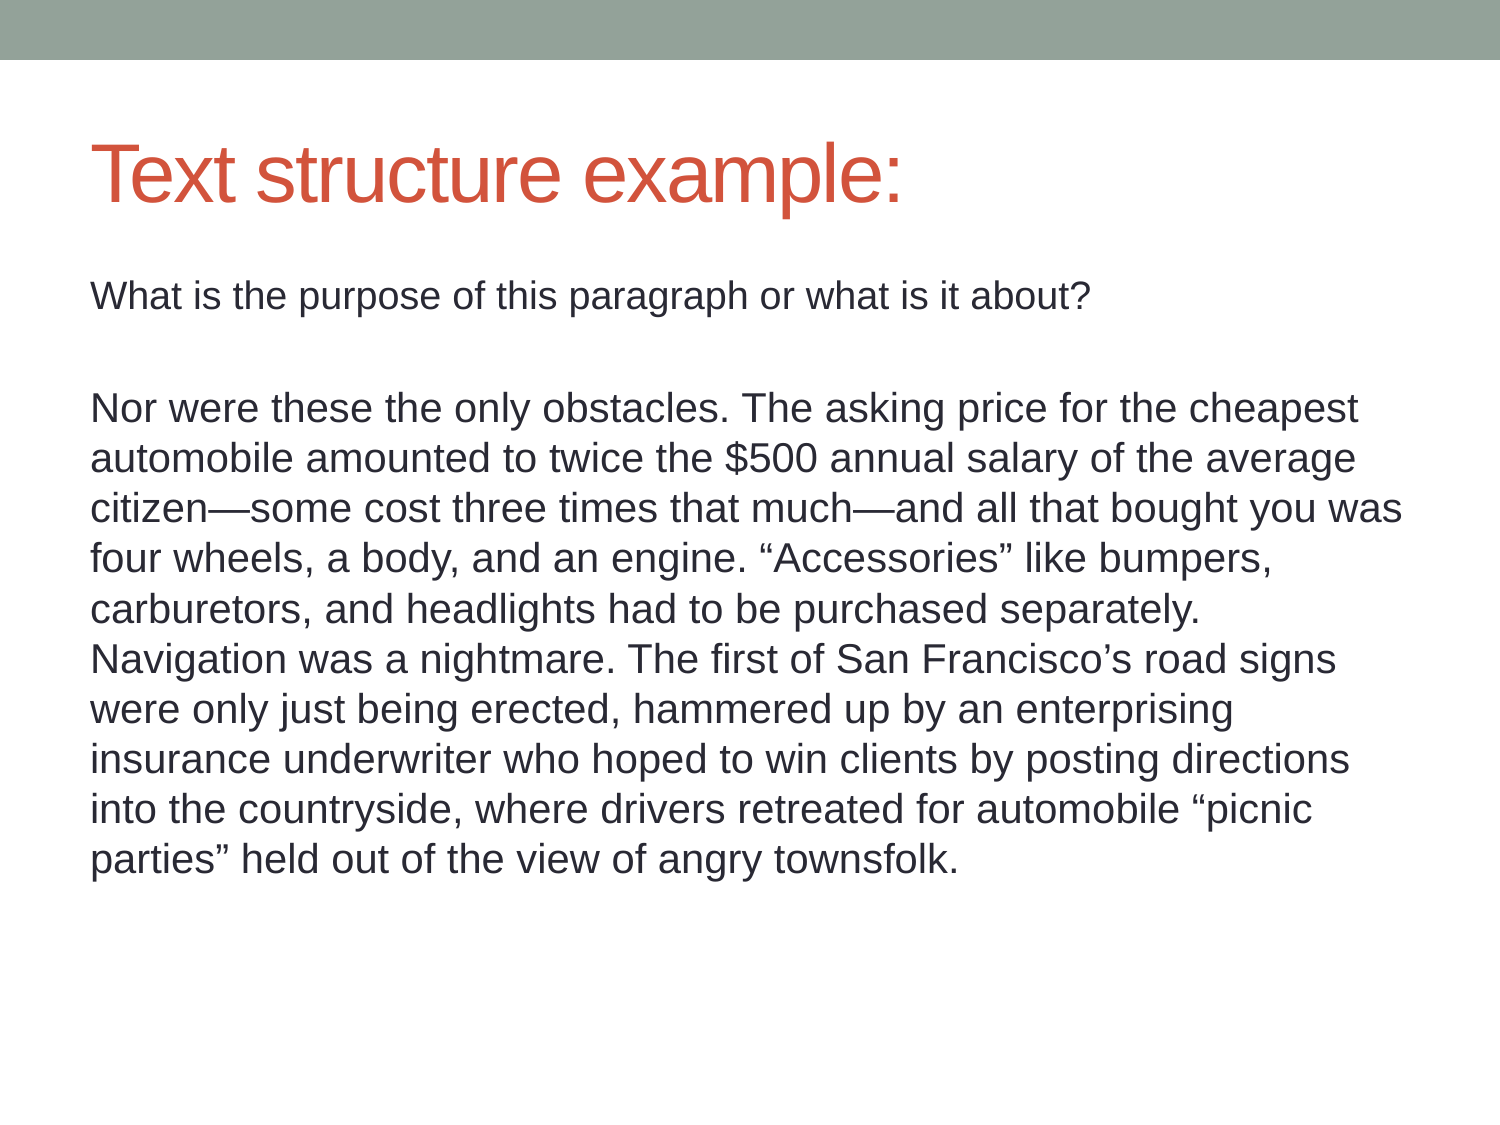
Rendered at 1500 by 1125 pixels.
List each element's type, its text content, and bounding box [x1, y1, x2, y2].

title Text structure example: [75, 87, 1425, 250]
list What is the purpose of this paragraph or what is it about? Nor were these the only obstacles. The asking price for the cheapest automobile amounted to twice the $500 annual salary of the average citizen—some cost three times that much—and all that bought you was four wheels, a body, and an engine. “Accessories” like bumpers, carburetors, and headlights had to be purchased separately. Navigation was a nightmare. The first of San Francisco’s road signs were only just being erected, hammered up by an enterprising insurance underwriter who hoped to win clients by posting directions into the countryside, where drivers retreated for automobile “picnic parties” held out of the view of angry townsfolk. [75, 262, 1425, 1063]
